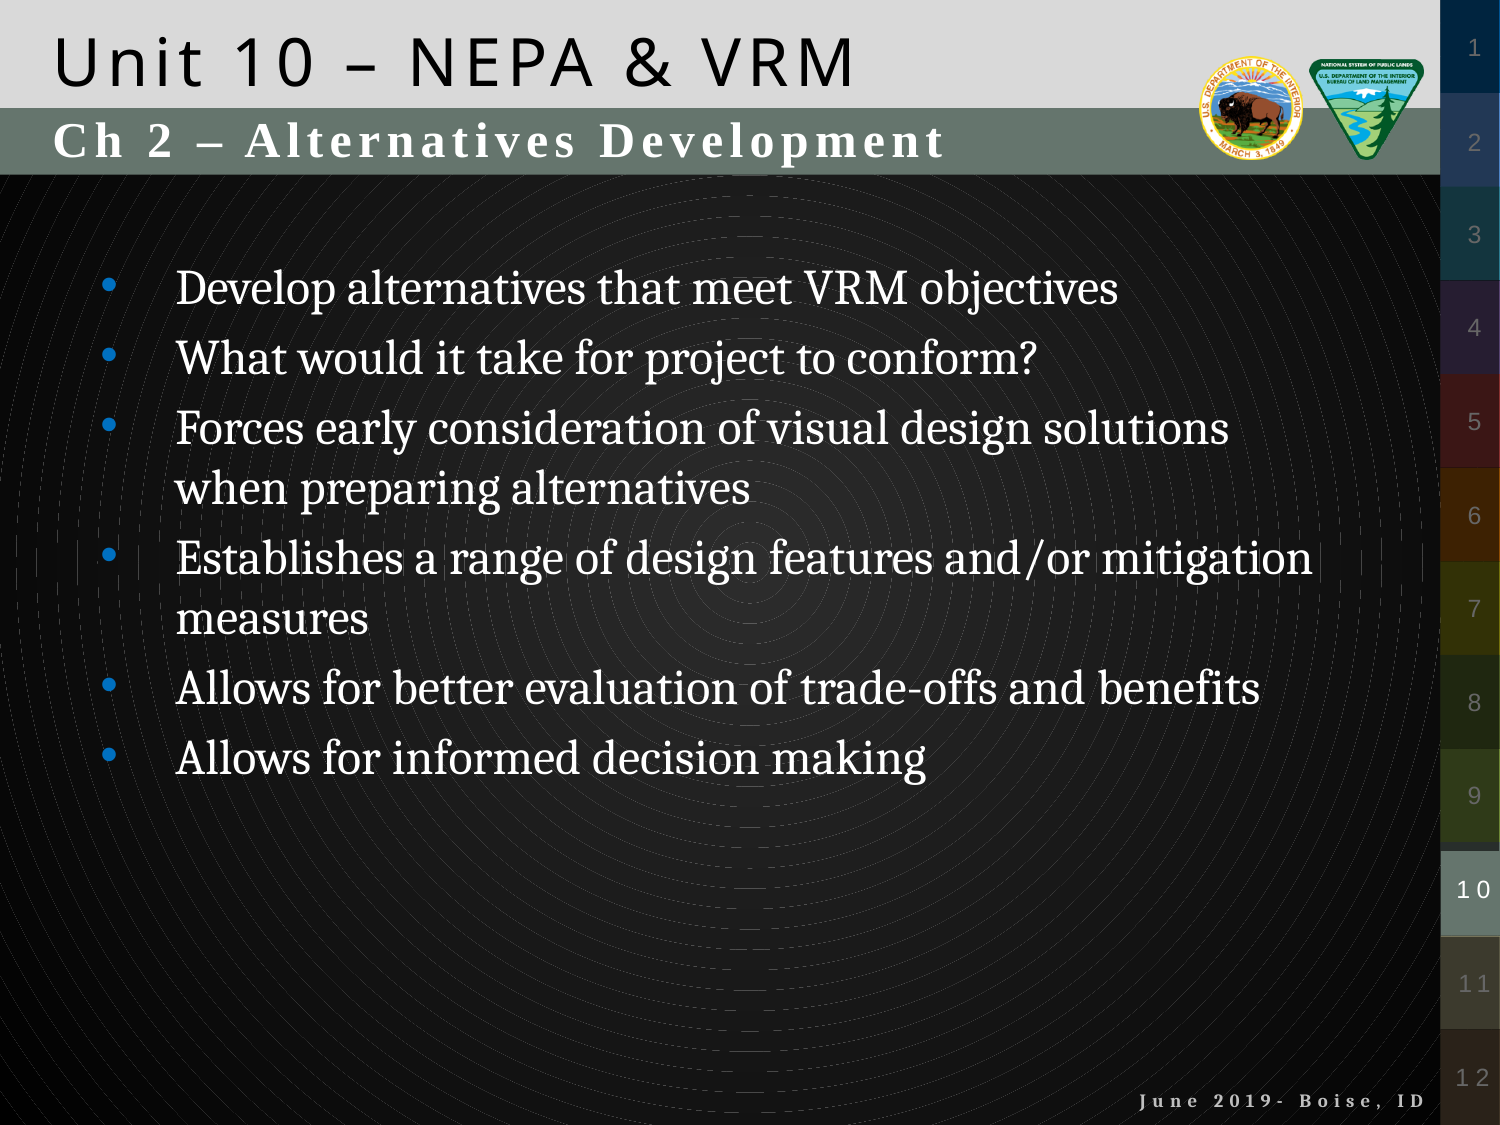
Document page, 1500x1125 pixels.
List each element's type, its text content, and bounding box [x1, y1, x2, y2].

picture [1200, 56, 1303, 160]
text_box [1440, 0, 1500, 851]
picture [1309, 59, 1424, 160]
list Unit 10 – NEPA & VRM [37, 12, 1200, 99]
list Develop alternatives that meet VRM objectives What would it take for project to conform? Forces early consideration of visual design solutions when preparing alternatives Establishes a range of design features and/or mitigation measures Allows for better evaluation of trade-offs and benefits Allows for informed decision making [85, 247, 1369, 1063]
list Ch 2 – Alternatives Development [37, 99, 1200, 177]
text_box [1440, 936, 1500, 1125]
